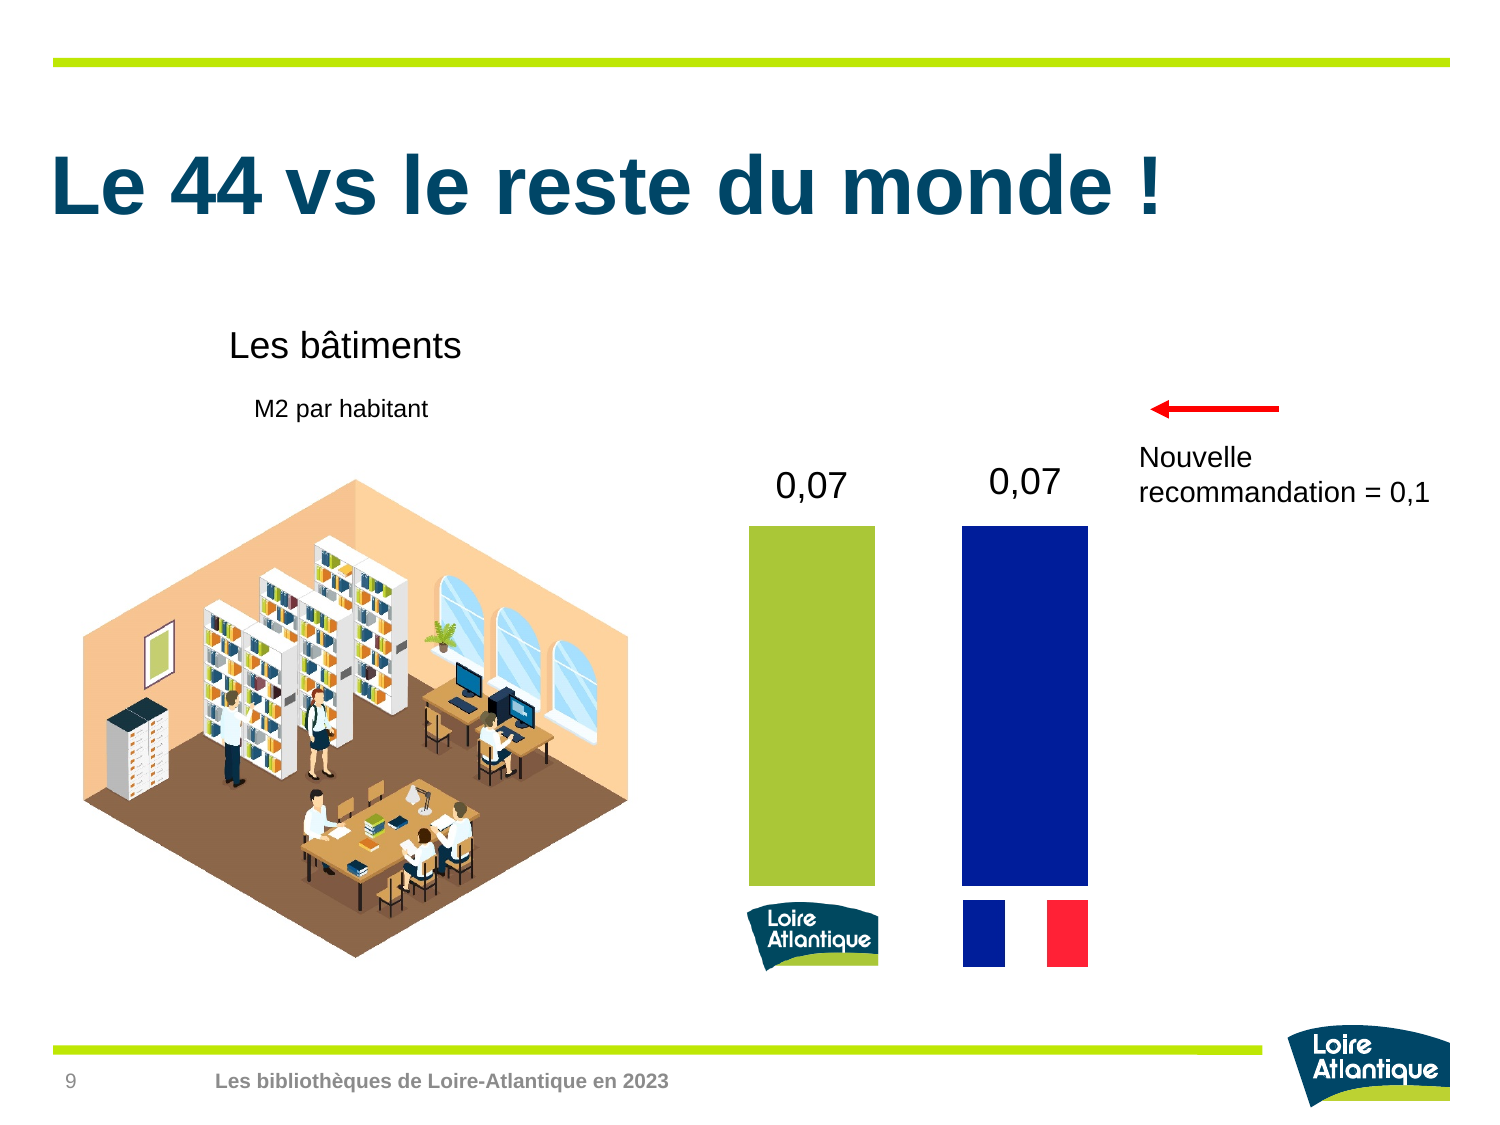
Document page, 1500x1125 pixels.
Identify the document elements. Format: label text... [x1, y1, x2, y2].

text_box 0,07 [951, 449, 1100, 509]
picture [70, 436, 642, 1008]
picture [744, 897, 880, 973]
text_box Nouvelle recommandation = 0,1 [1124, 430, 1452, 516]
text_box [749, 526, 875, 886]
text_box Les bâtiments [112, 313, 578, 374]
title Le 44 vs le reste du monde ! [50, 99, 1451, 263]
text_box M2 par habitant [167, 385, 516, 430]
text_box [962, 526, 1088, 886]
slide_number 9 [50, 1059, 176, 1101]
picture [963, 900, 1088, 967]
text_box 0,07 [738, 453, 886, 514]
footer Les bibliothèques de Loire-Atlantique en 2023 [200, 1059, 1213, 1101]
